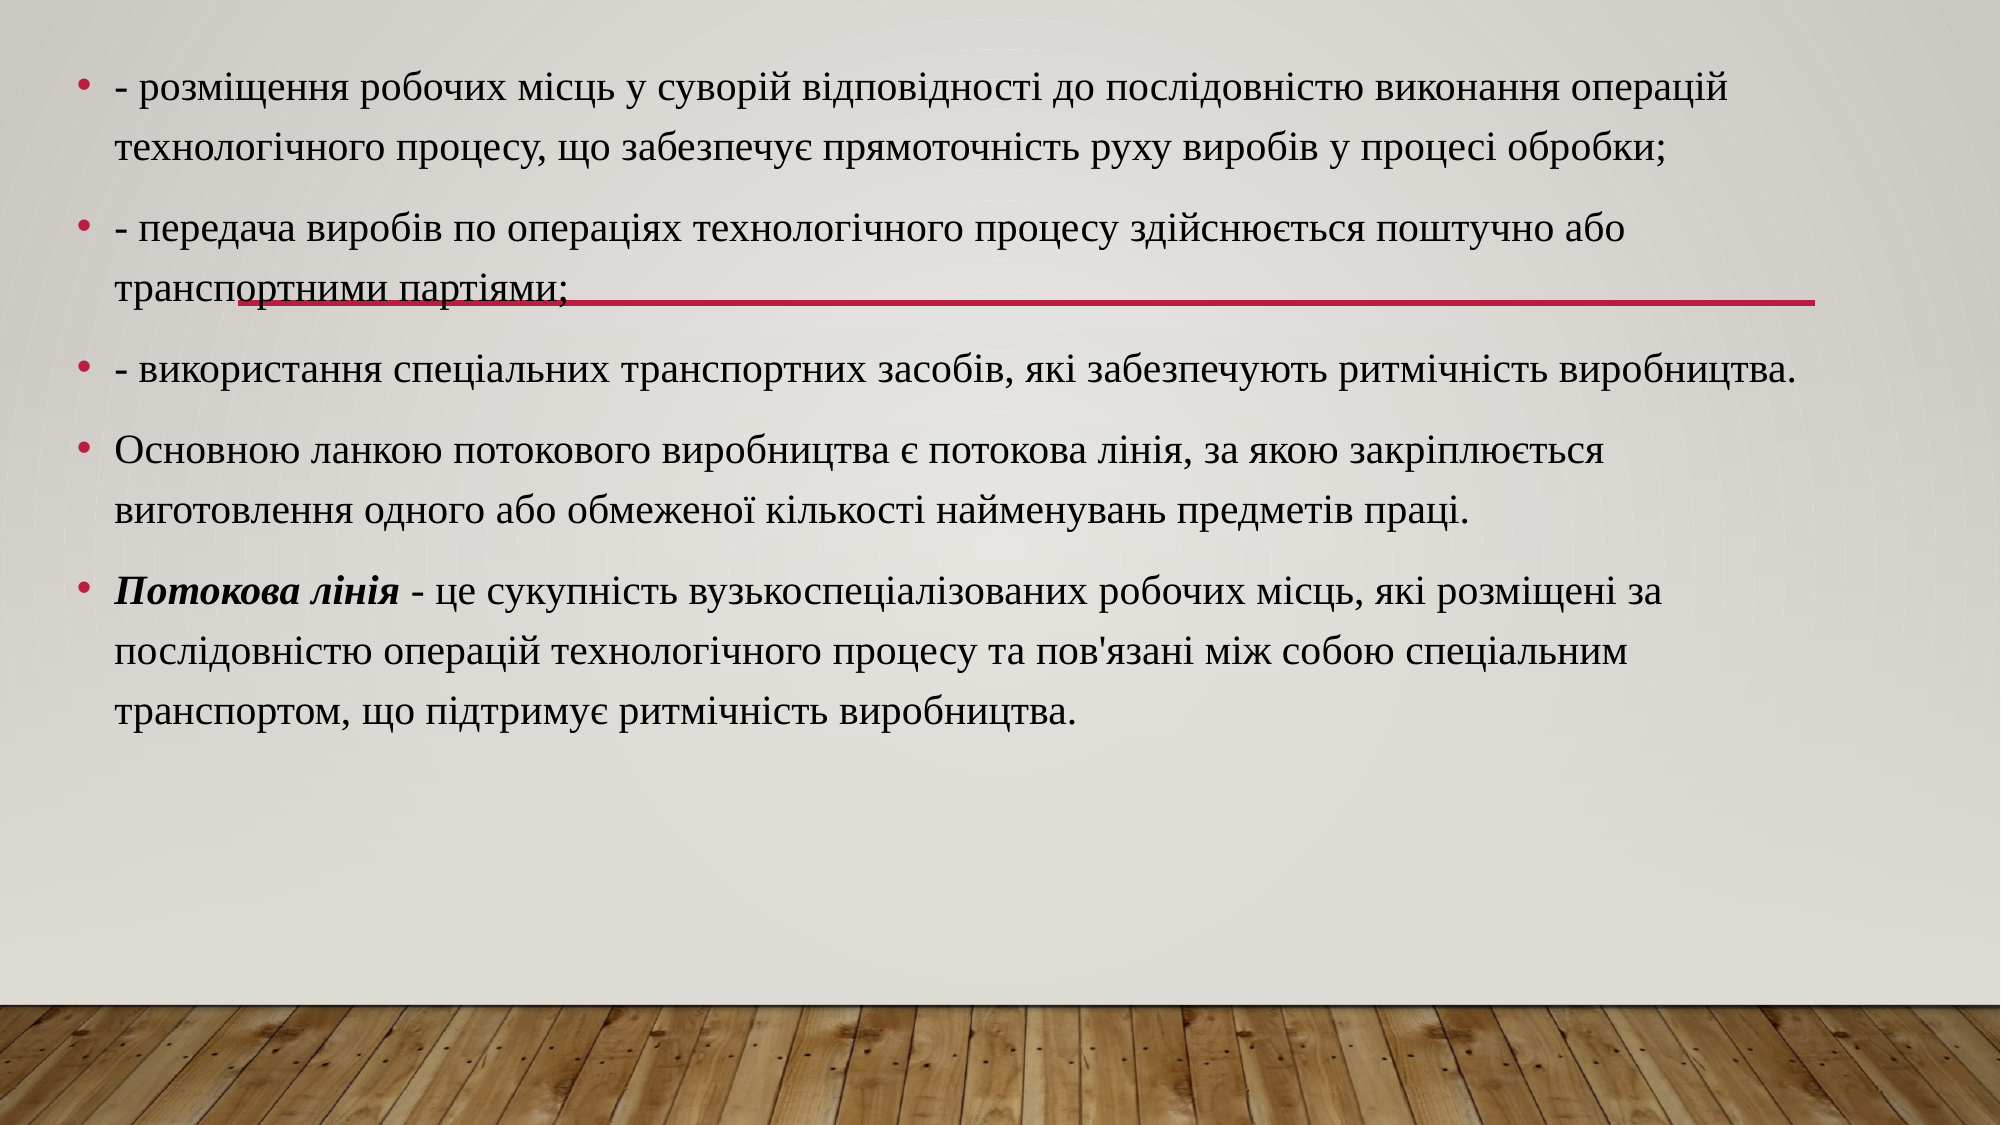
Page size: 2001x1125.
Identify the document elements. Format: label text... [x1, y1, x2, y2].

list - розміщення робочих місць у суворій відповідності до послідовністю виконання операцій технологічного процесу, що забезпечує прямоточність руху виробів у процесі обробки; - передача виробів по операціях технологічного процесу здійснюється поштучно або транспортними партіями; - використання спеціальних транспортних засобів, які забезпечують ритмічність виробництва. Основною ланкою потокового виробництва є потокова лінія, за якою закріплюється виготовлення одного або обмеженої кількості найменувань предметів праці. Потокова лінія - це сукупність вузькоспеціалізованих робочих місць, які розміщені за послідовністю операцій технологічного процесу та пов'язані між собою спеціальним транспортом, що підтримує ритмічність виробництва. [61, 41, 1814, 897]
picture [0, 1005, 2000, 1125]
